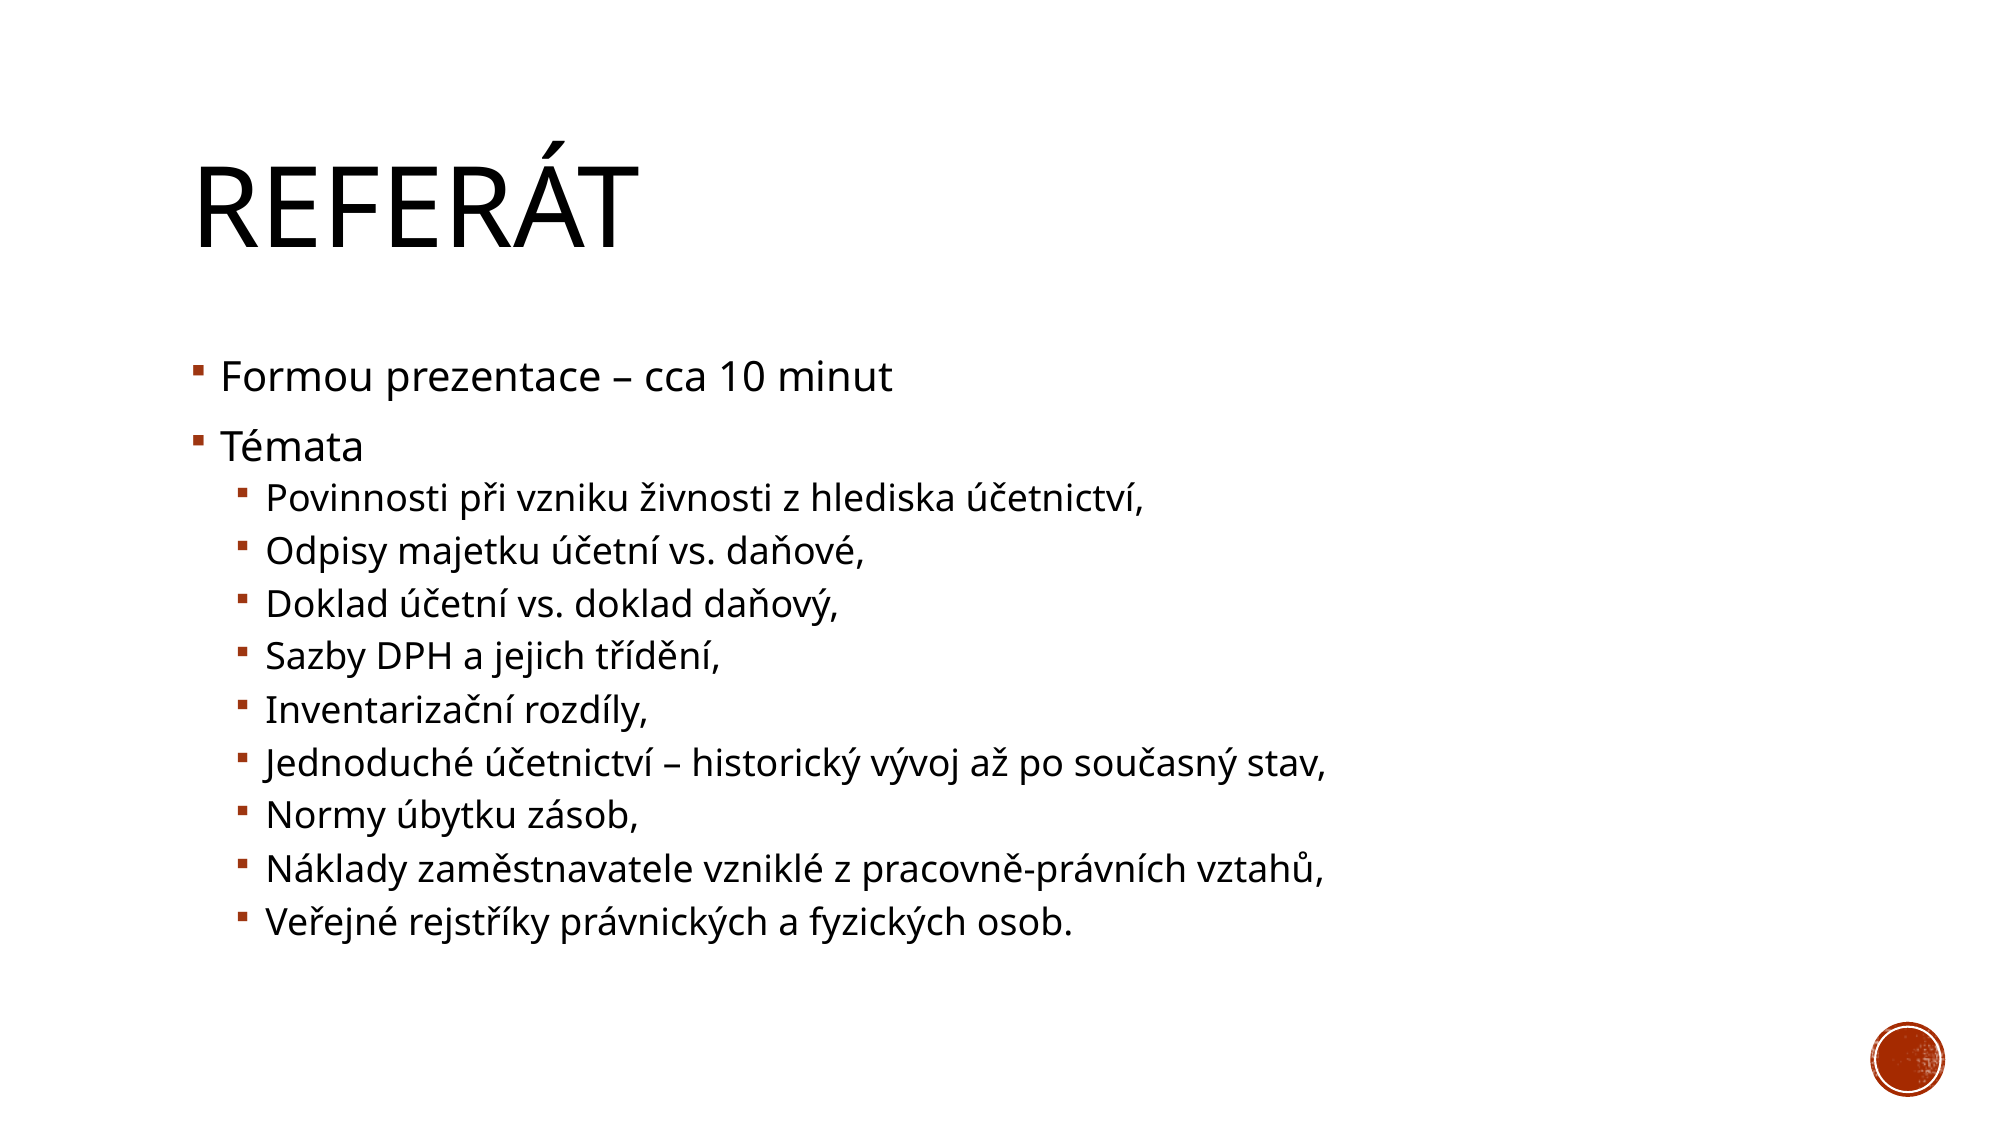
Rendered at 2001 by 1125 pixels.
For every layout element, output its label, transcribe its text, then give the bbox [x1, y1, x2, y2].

title ReFERÁT [175, 79, 1826, 344]
list Formou prezentace – cca 10 minut Témata Povinnosti při vzniku živnosti z hlediska účetnictví, Odpisy majetku účetní vs. daňové, Doklad účetní vs. doklad daňový, Sazby DPH a jejich třídění, Inventarizační rozdíly, Jednoduché účetnictví – historický vývoj až po současný stav, Normy úbytku zásob, Náklady zaměstnavatele vzniklé z pracovně-právních vztahů, Veřejné rejstříky právnických a fyzických osob. [175, 348, 1826, 1013]
